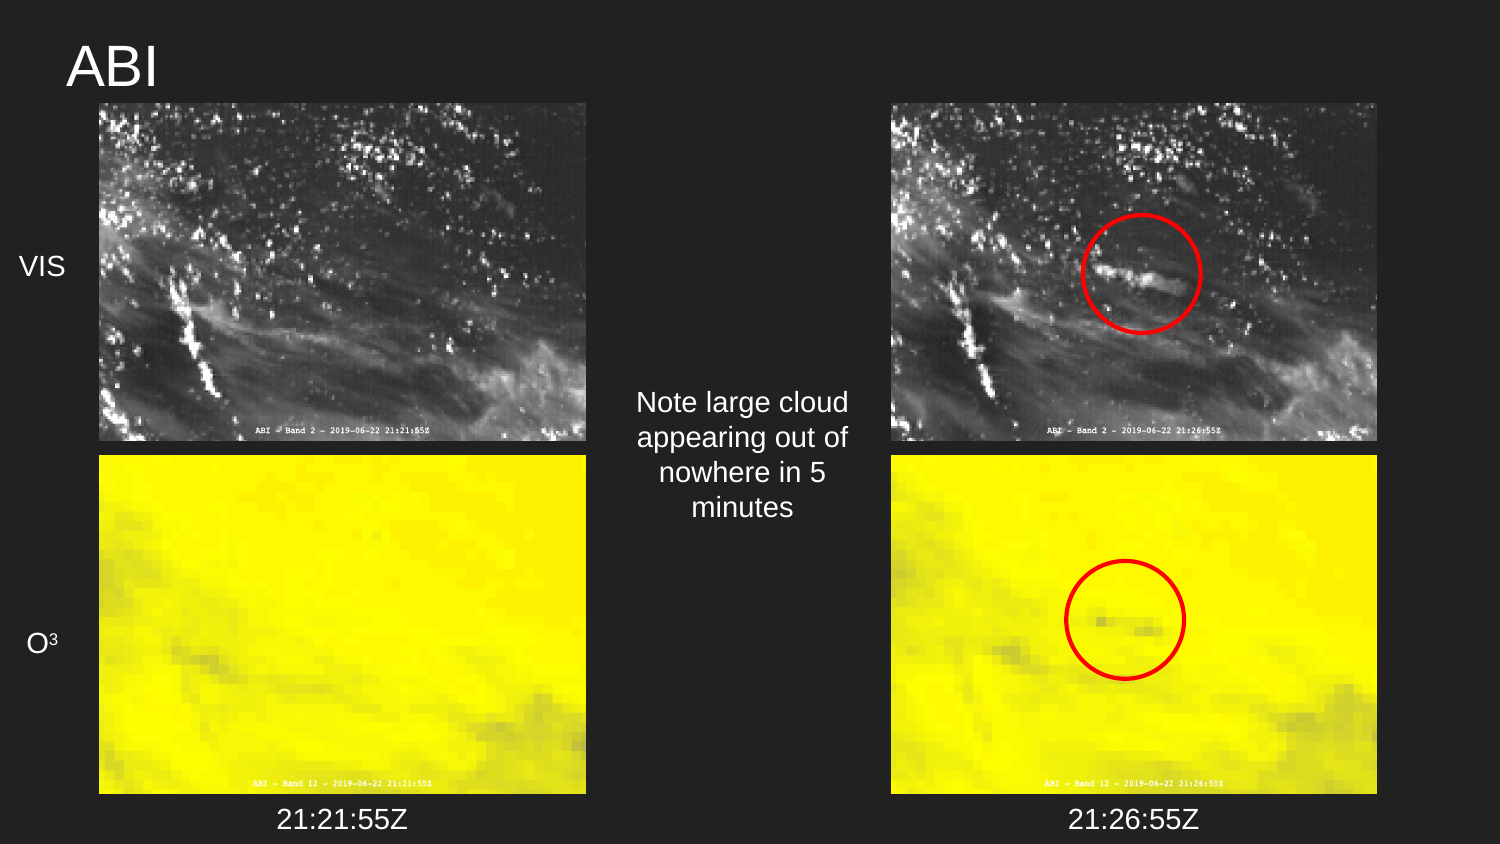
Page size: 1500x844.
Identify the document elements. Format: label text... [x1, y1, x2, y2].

text_box 21:21:55Z [238, 801, 447, 843]
text_box Note large cloud appearing out of nowhere in 5 minutes [600, 376, 886, 531]
text_box 21:26:55Z [1029, 801, 1239, 843]
text_box O3 [2, 617, 83, 668]
picture [99, 102, 586, 442]
picture [890, 455, 1377, 794]
text_box VIS [0, 240, 85, 290]
picture [890, 102, 1377, 442]
picture [99, 455, 586, 794]
title ABI [51, 13, 1449, 108]
